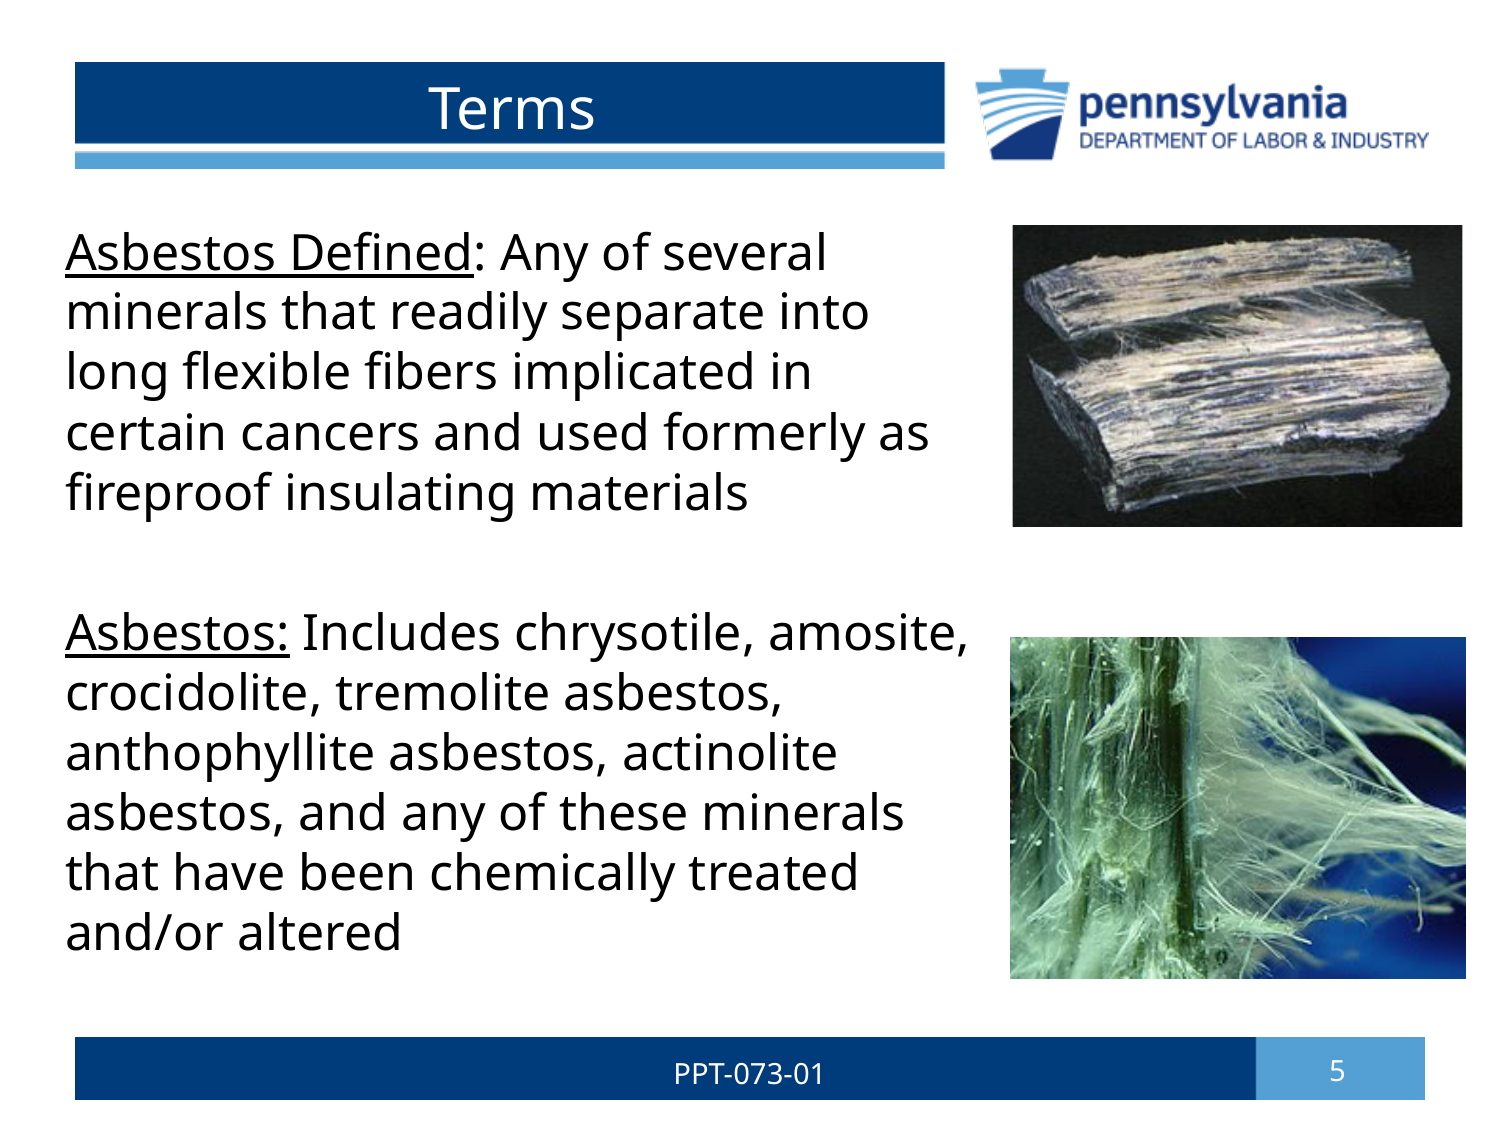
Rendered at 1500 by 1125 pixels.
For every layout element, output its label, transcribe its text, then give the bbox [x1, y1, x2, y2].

subtitle Asbestos Defined: Any of several minerals that readily separate into long flexible fibers implicated in certain cancers and used formerly as fireproof insulating materials Asbestos: Includes chrysotile, amosite, crocidolite, tremolite asbestos, anthophyllite asbestos, actinolite asbestos, and any of these minerals that have been chemically treated and/or altered [50, 212, 990, 1013]
slide_number 5 [1250, 1042, 1425, 1103]
title Terms [75, 62, 950, 150]
footer PPT-073-01 [512, 1042, 988, 1103]
picture [1012, 224, 1463, 527]
picture [75, 62, 1429, 169]
picture [1010, 637, 1466, 979]
picture [75, 1037, 1425, 1100]
